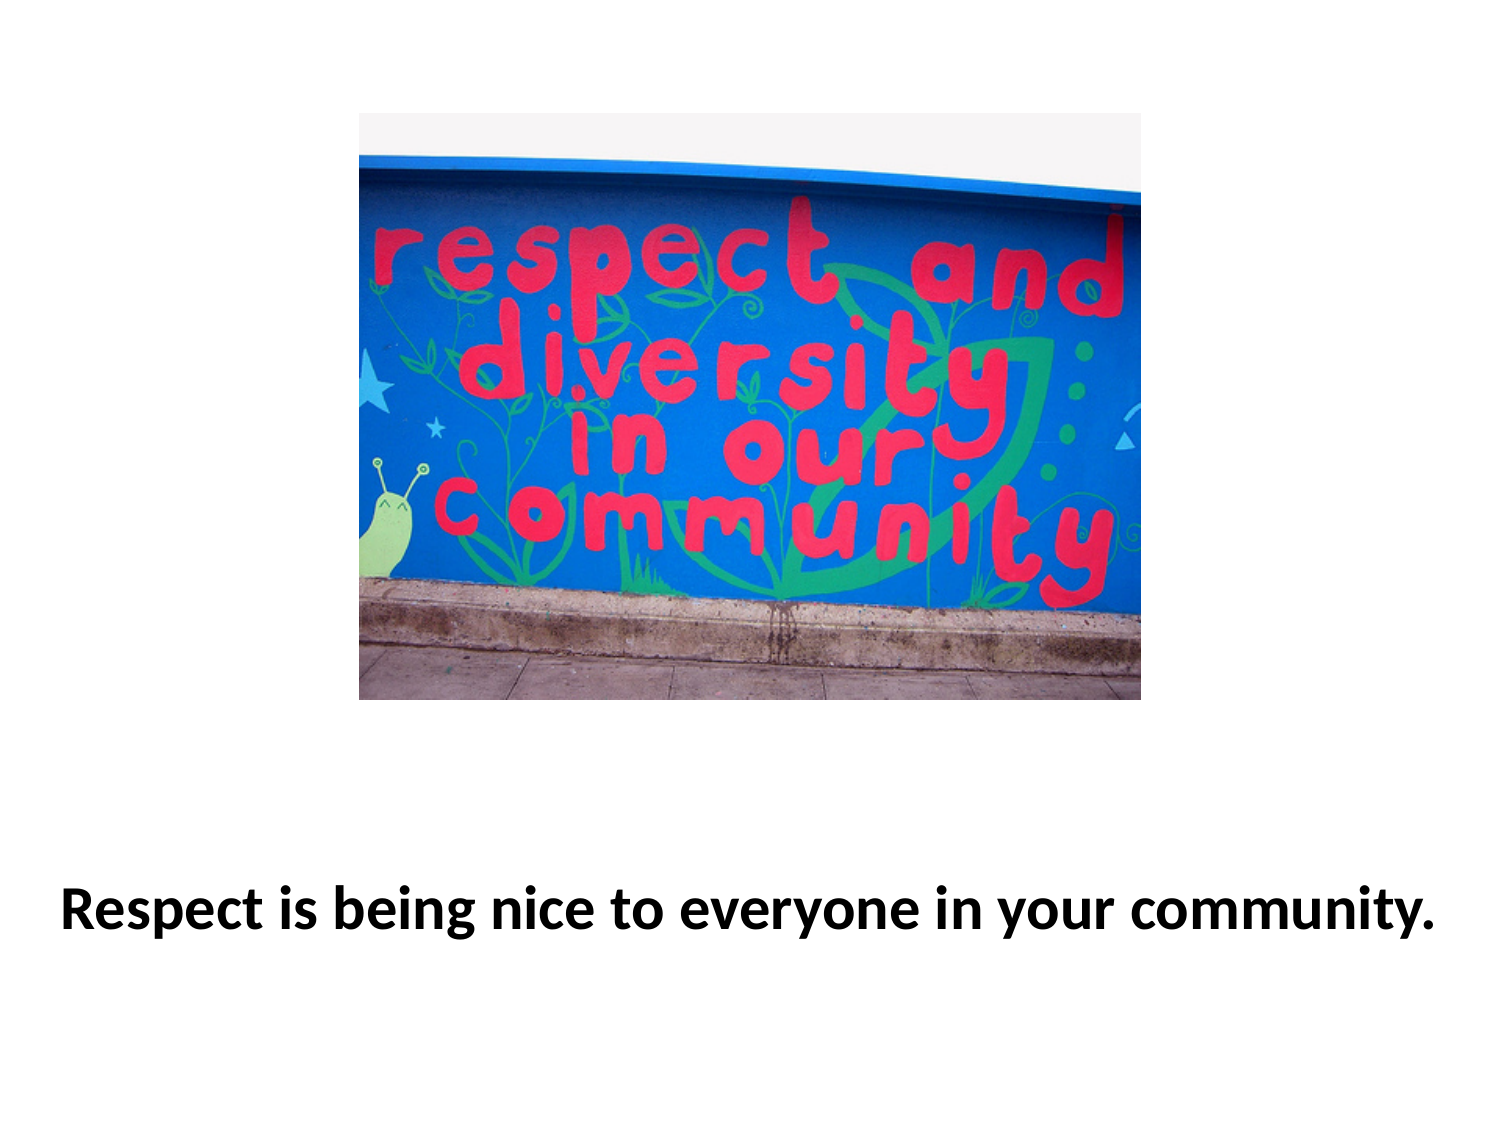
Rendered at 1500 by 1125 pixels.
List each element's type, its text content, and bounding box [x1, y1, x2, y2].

text_box Respect is being nice to everyone in your community. [0, 859, 1500, 950]
picture [359, 112, 1141, 700]
